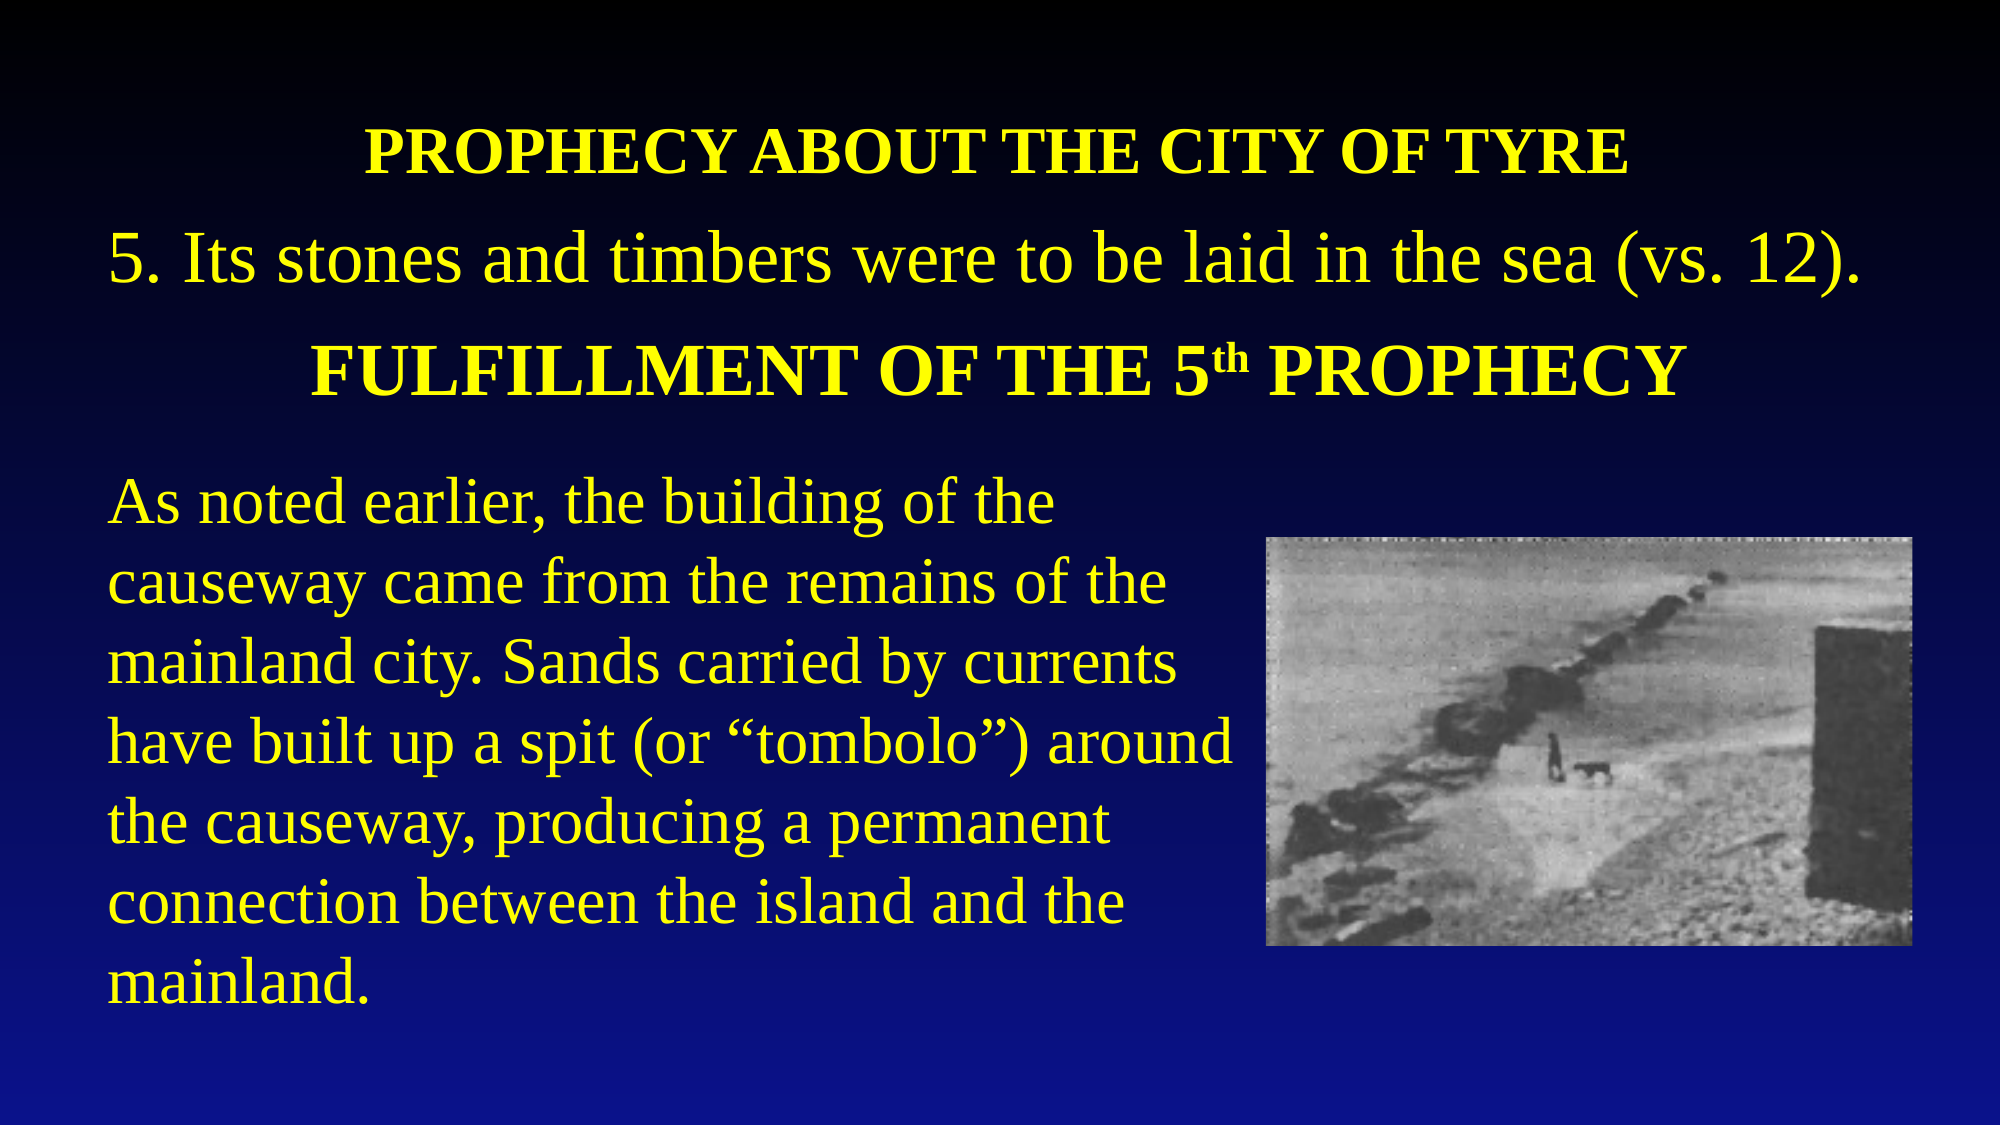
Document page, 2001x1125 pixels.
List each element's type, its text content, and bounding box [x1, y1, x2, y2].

text_box 5. Its stones and timbers were to be laid in the sea (vs. 12). [99, 200, 1900, 300]
picture [1265, 537, 1913, 946]
text_box FULFILLMENT OF THE 5th PROPHECY [99, 312, 1900, 413]
text_box As noted earlier, the building of the causeway came from the remains of the mainland city. Sands carried by currents have built up a spit (or “tombolo”) around the causeway, producing a permanent connection between the island and the mainland. [99, 450, 1263, 1025]
text_box PROPHECY ABOUT THE CITY OF TYRE [339, 99, 1640, 188]
